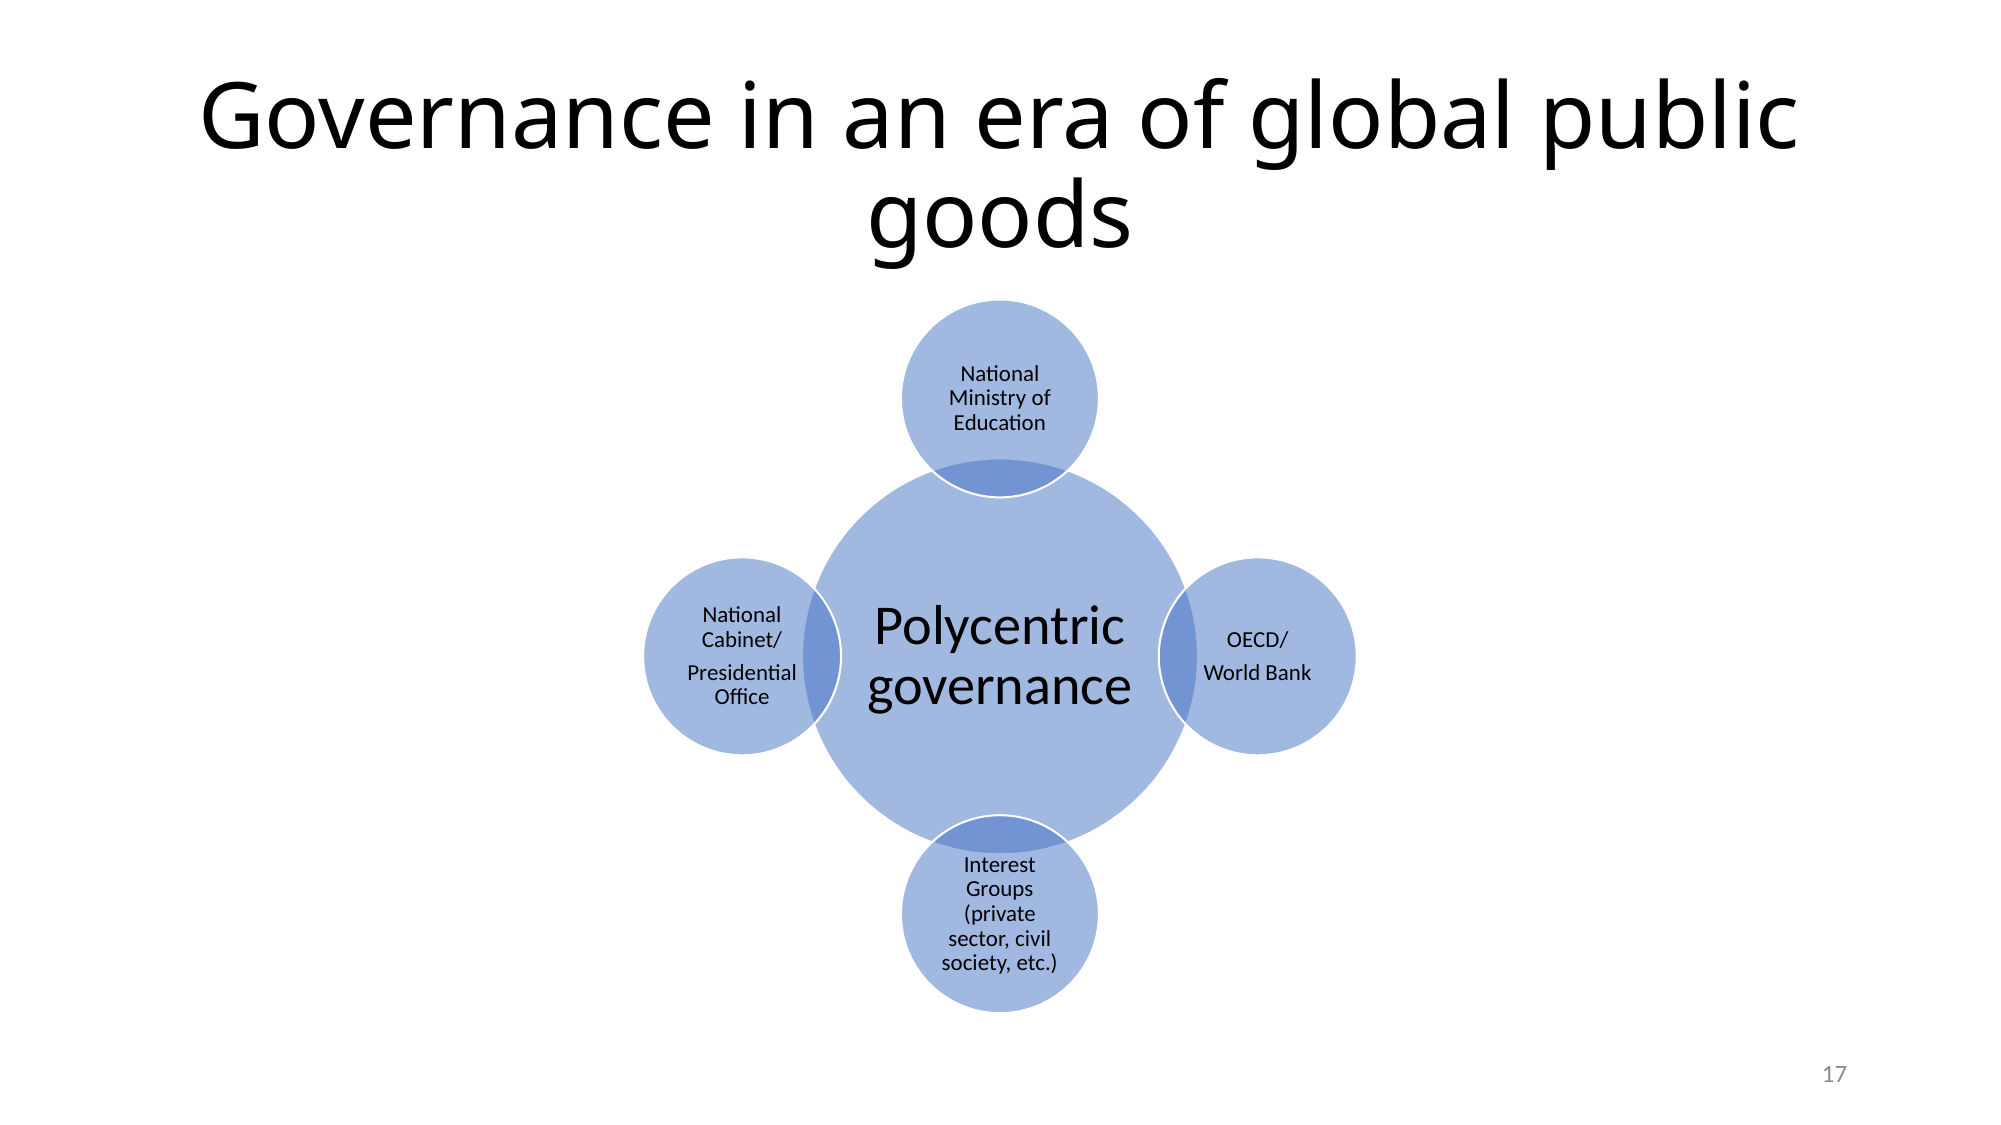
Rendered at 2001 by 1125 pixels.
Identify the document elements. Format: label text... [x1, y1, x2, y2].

title Governance in an era of global public goods [137, 59, 1863, 278]
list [137, 299, 1863, 1014]
slide_number 17 [1412, 1042, 1863, 1103]
